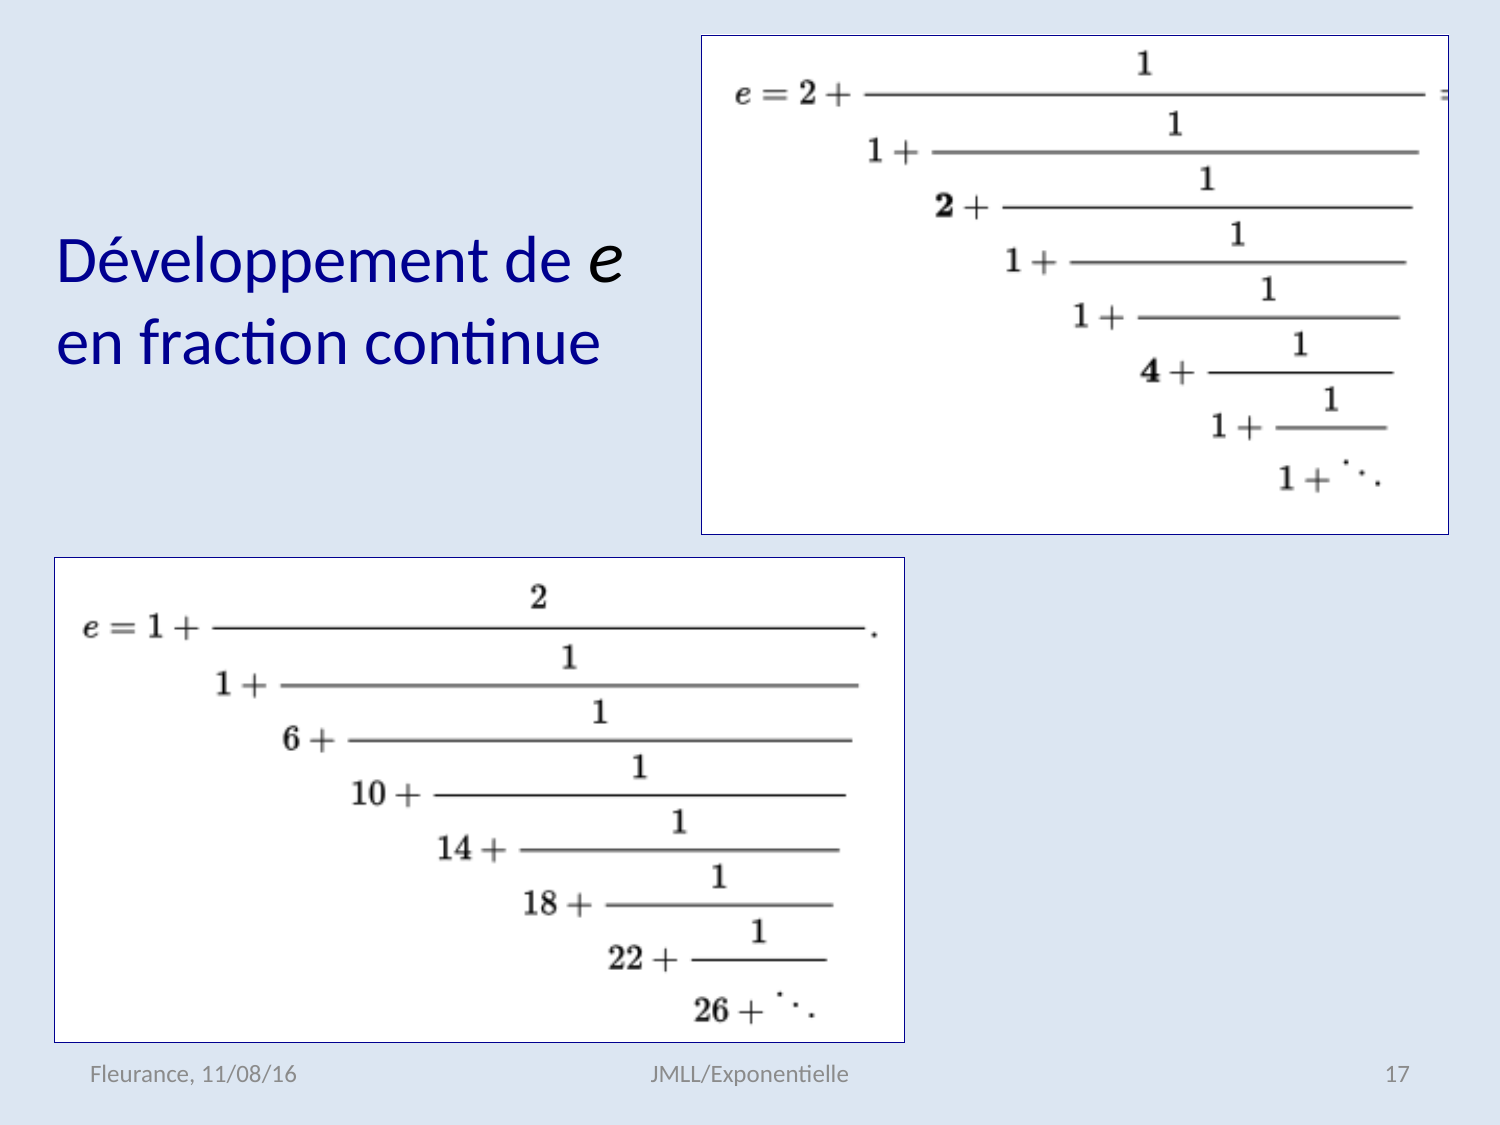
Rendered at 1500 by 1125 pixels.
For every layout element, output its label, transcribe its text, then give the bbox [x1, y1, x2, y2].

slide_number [75, 1051, 425, 1103]
slide_number 16 [1074, 1042, 1425, 1103]
footer JMLL/Exponentielle [512, 1042, 988, 1103]
picture [700, 34, 1450, 536]
picture [54, 556, 905, 1043]
text_box Développement de e en fraction continue [41, 200, 654, 385]
